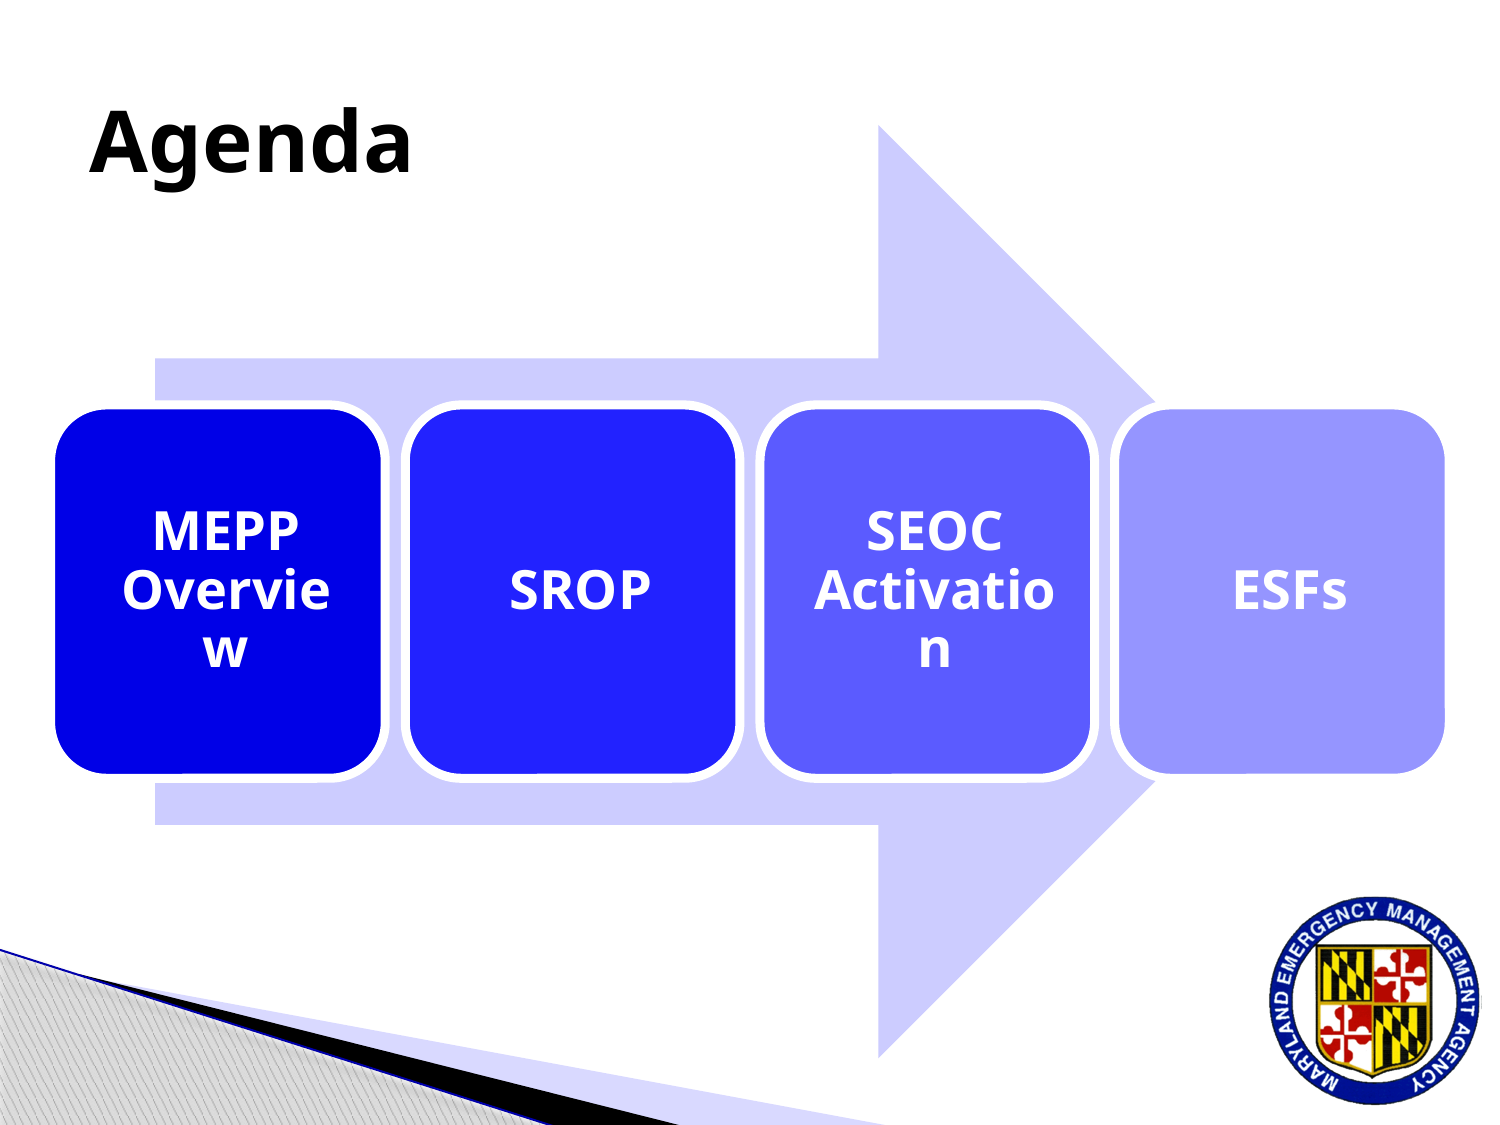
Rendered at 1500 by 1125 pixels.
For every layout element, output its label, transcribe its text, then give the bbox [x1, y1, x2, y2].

title Agenda [75, 45, 1425, 124]
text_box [49, 124, 1451, 1059]
picture [1259, 889, 1488, 1113]
